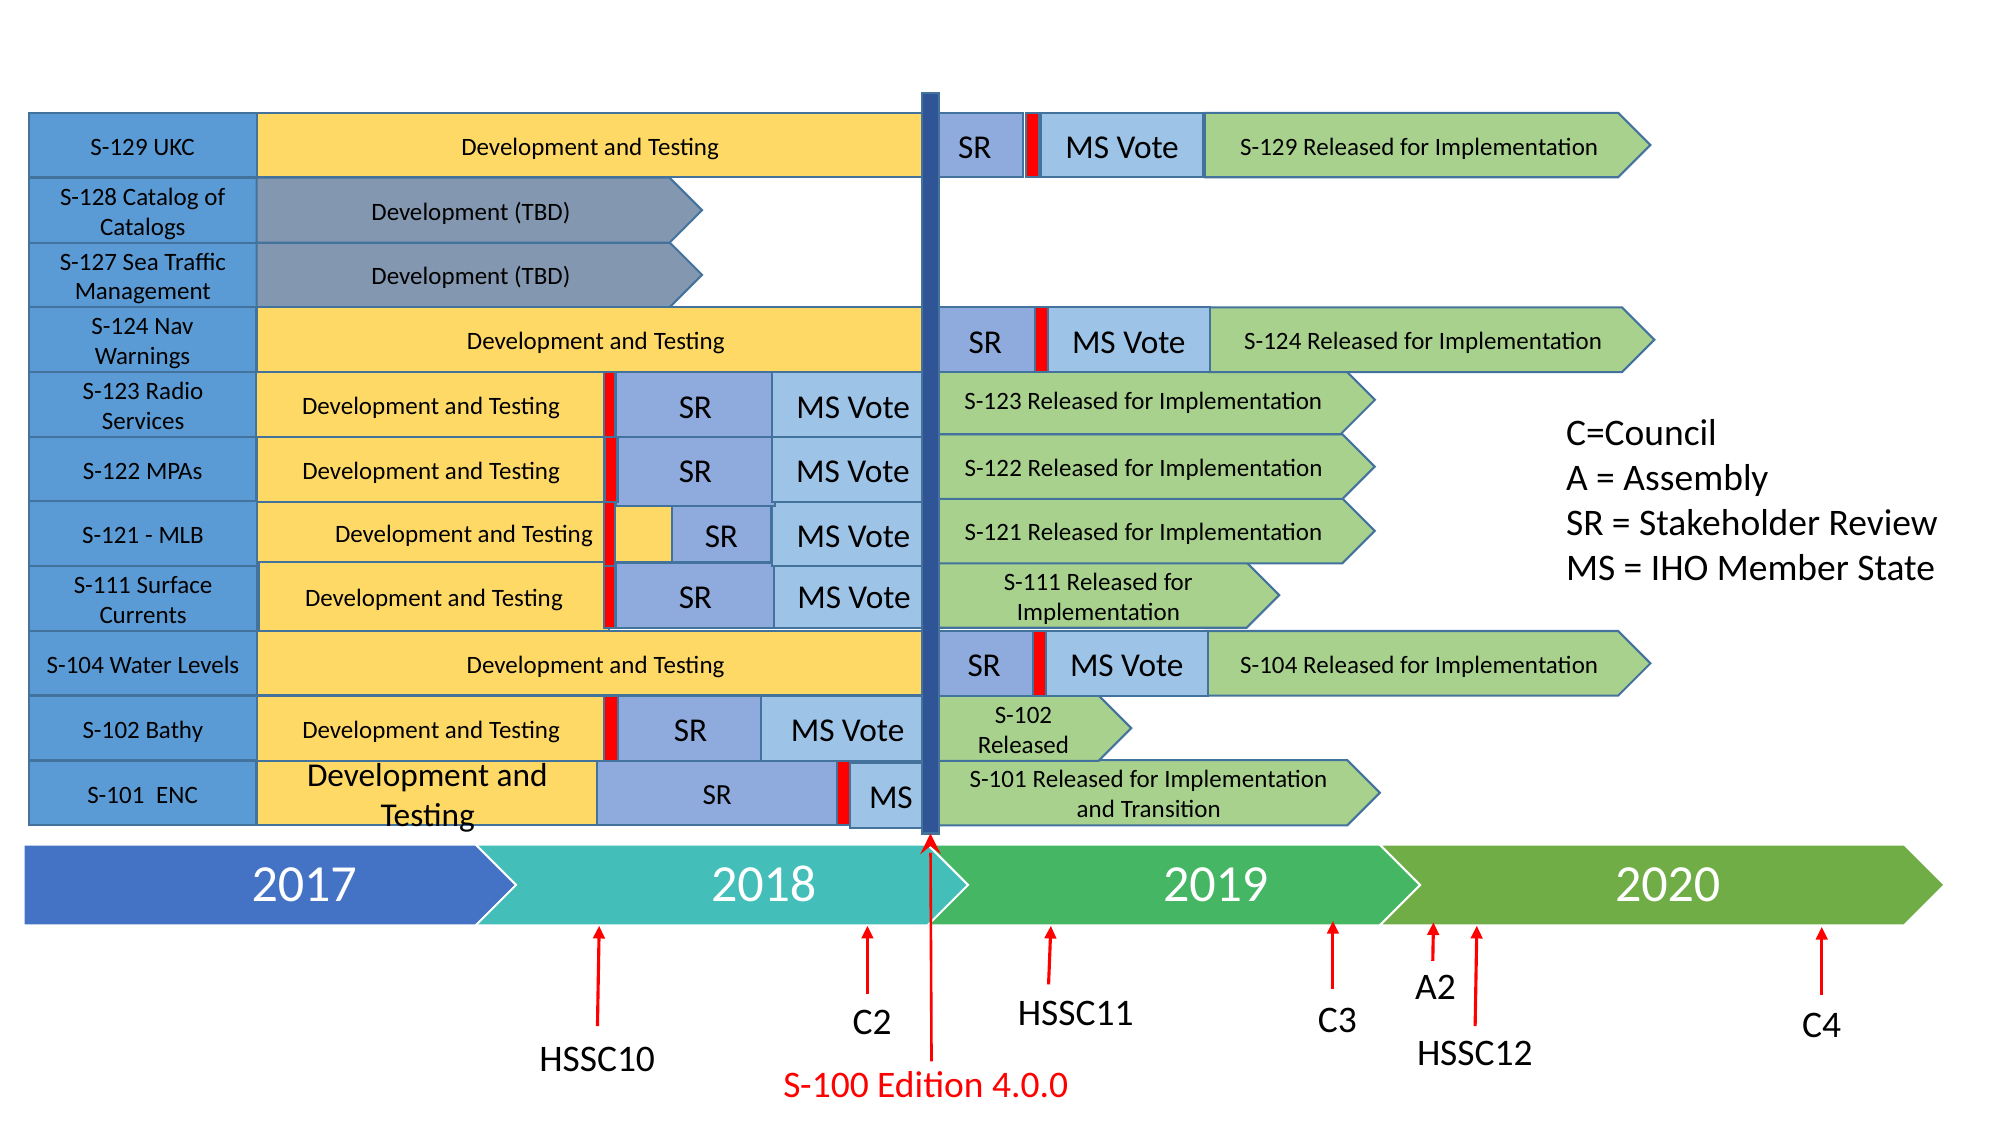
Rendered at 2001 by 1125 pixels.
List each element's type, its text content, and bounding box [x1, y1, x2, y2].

text_box Development and Testing [255, 371, 603, 438]
text_box MS Vote [771, 503, 921, 567]
text_box S-101 Released for Implementation and Transition [940, 759, 1382, 793]
text_box S-129 Released for Implementation [1203, 111, 1652, 179]
text_box S-122 Released for Implementation [940, 434, 1377, 500]
text_box S-102 Bathy [28, 696, 258, 761]
text_box Development and Testing [616, 507, 671, 563]
text_box SR [615, 438, 776, 507]
text_box Development and Testing [256, 762, 596, 793]
text_box MS Vote [760, 697, 921, 762]
text_box SR [617, 563, 773, 629]
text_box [23, 793, 1946, 977]
text_box SR [940, 112, 1024, 178]
text_box MS [849, 762, 921, 793]
text_box S-104 Water Levels [28, 632, 256, 696]
text_box S-123 Released for Implementation [940, 373, 1377, 436]
text_box S-124 Nav Warnings [28, 308, 256, 371]
text_box [921, 92, 940, 793]
text_box MS Vote [771, 438, 921, 503]
text_box HSSC10 [524, 1026, 671, 1086]
text_box SR [619, 697, 760, 762]
text_box C3 [1303, 987, 1372, 1047]
text_box S-104 Released for Implementation [1203, 629, 1652, 697]
text_box HSSC12 [1402, 1020, 1548, 1081]
text_box [603, 563, 617, 629]
text_box SR [616, 373, 771, 438]
text_box Development and Testing [256, 112, 921, 178]
text_box S-127 Sea Traffic Management [28, 244, 255, 308]
text_box MS Vote [773, 567, 921, 629]
text_box S-111 Surface Currents [28, 565, 258, 632]
text_box S-102 Released [940, 697, 1133, 762]
text_box HSSC11 [1003, 980, 1149, 1040]
text_box Development and Testing [256, 306, 921, 373]
text_box Development and Testing [255, 697, 603, 762]
text_box Development (TBD) [255, 243, 704, 309]
text_box S-124 Released for Implementation [1207, 306, 1656, 374]
text_box [1034, 306, 1047, 373]
text_box [603, 697, 619, 762]
text_box SR [940, 306, 1034, 373]
text_box SR [596, 762, 838, 793]
text_box S-129 UKC [28, 112, 256, 178]
text_box MS Vote [771, 373, 921, 438]
text_box S-100 Edition 4.0.0 [768, 1052, 1084, 1112]
text_box [838, 762, 849, 793]
text_box SR [671, 507, 771, 563]
text_box S-121 - MLB [28, 500, 258, 565]
text_box [603, 503, 616, 567]
text_box S-122 MPAs [28, 436, 256, 500]
text_box S-111 Released for Implementation [940, 565, 1281, 629]
text_box S-121 Released for Implementation [940, 499, 1377, 565]
text_box Development and Testing [256, 503, 603, 563]
text_box S-101 ENC [28, 761, 256, 793]
text_box S-123 Radio Services [28, 371, 255, 436]
text_box C2 [837, 990, 907, 1050]
text_box S-128 Catalog of Catalogs [28, 178, 255, 244]
text_box [603, 373, 616, 438]
text_box Development (TBD) [255, 176, 704, 244]
text_box [1025, 112, 1040, 178]
text_box MS Vote [1040, 112, 1204, 178]
text_box A2 [1400, 977, 1471, 1015]
text_box C4 [1787, 992, 1856, 1053]
text_box Development and Testing [256, 630, 921, 697]
text_box [603, 438, 619, 503]
text_box MS Vote [1047, 306, 1211, 373]
text_box Development and Testing [256, 438, 603, 503]
text_box Development and Testing [258, 563, 610, 632]
text_box [1032, 630, 1045, 697]
text_box SR [940, 630, 1032, 697]
text_box MS Vote [1045, 630, 1209, 697]
text_box C=Council A = Assembly SR = Stakeholder Review MS = IHO Member State [1551, 401, 1953, 596]
